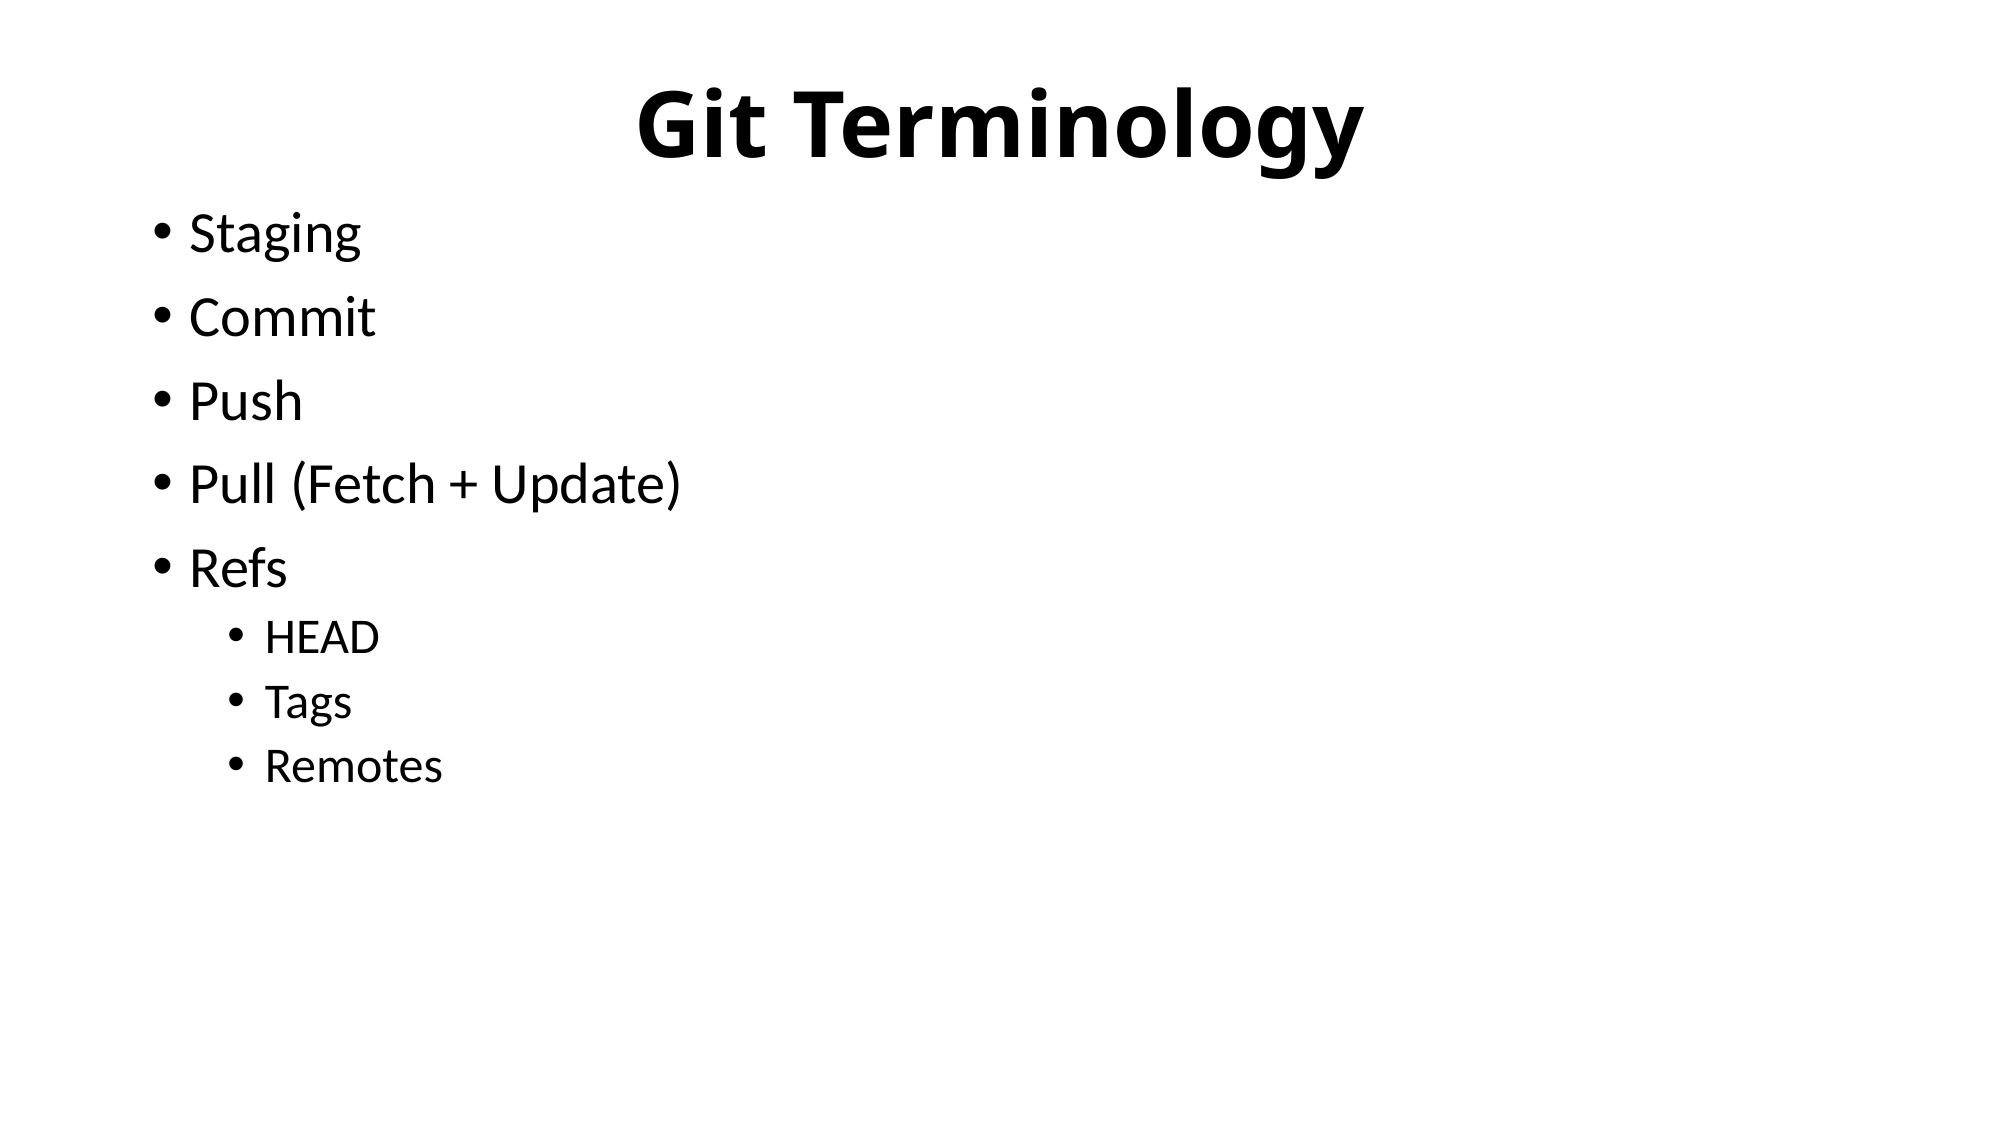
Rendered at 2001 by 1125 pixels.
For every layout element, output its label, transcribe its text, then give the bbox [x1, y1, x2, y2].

title Git Terminology [137, 59, 1863, 195]
list Staging Commit Push Pull (Fetch + Update) Refs HEAD Tags Remotes [137, 195, 1863, 1014]
